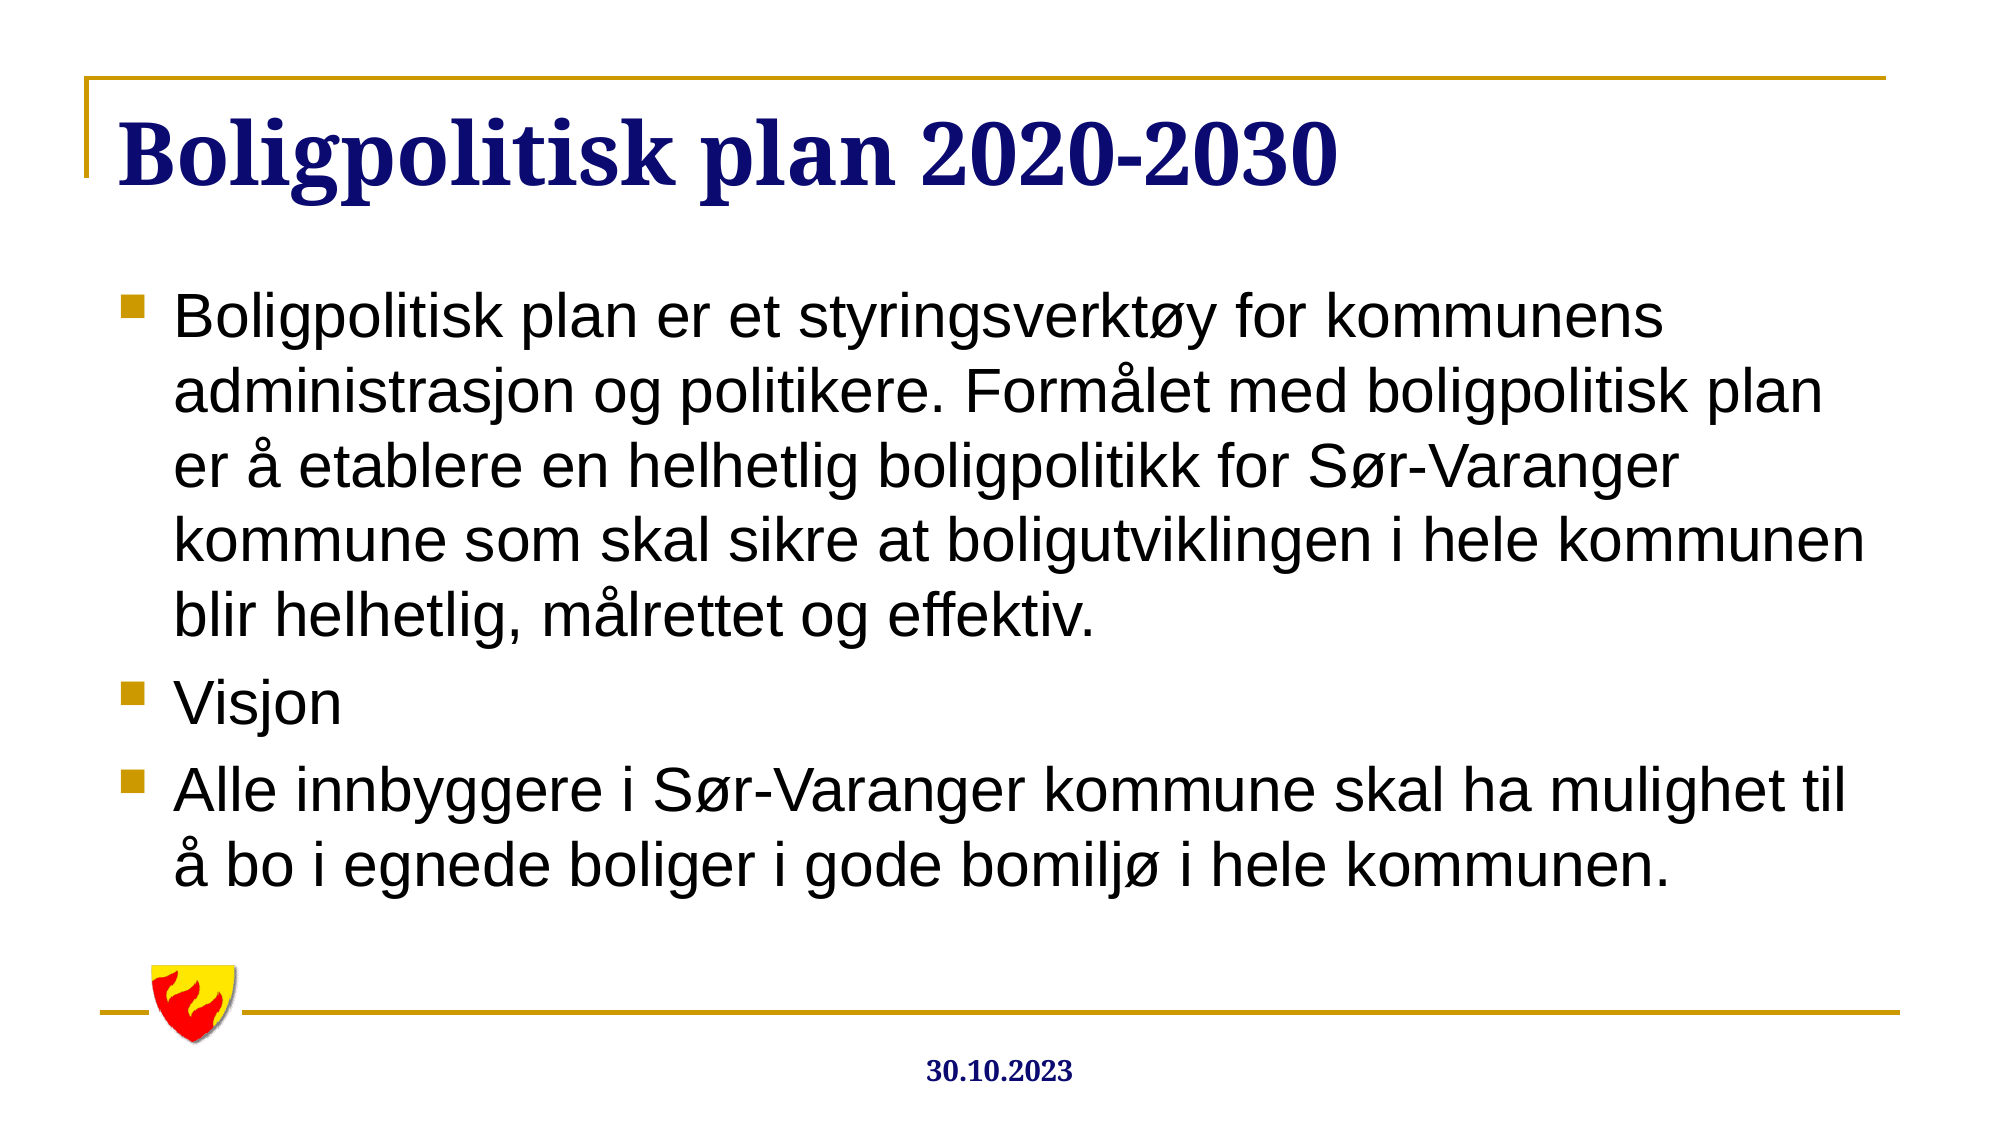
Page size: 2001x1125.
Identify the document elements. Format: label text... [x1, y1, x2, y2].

list Boligpolitisk plan er et styringsverktøy for kommunens administrasjon og politikere. Formålet med boligpolitisk plan er å etablere en helhetlig boligpolitikk for Sør-Varanger kommune som skal sikre at boligutviklingen i hele kommunen blir helhetlig, målrettet og effektiv. Visjon Alle innbyggere i Sør-Varanger kommune skal ha mulighet til å bo i egnede boliger i gode bomiljø i hele kommunen. [102, 266, 1903, 976]
title Boligpolitisk plan 2020-2030 [102, 89, 1903, 253]
picture [149, 976, 242, 1047]
footer 30.10.2023 [683, 1024, 1317, 1101]
